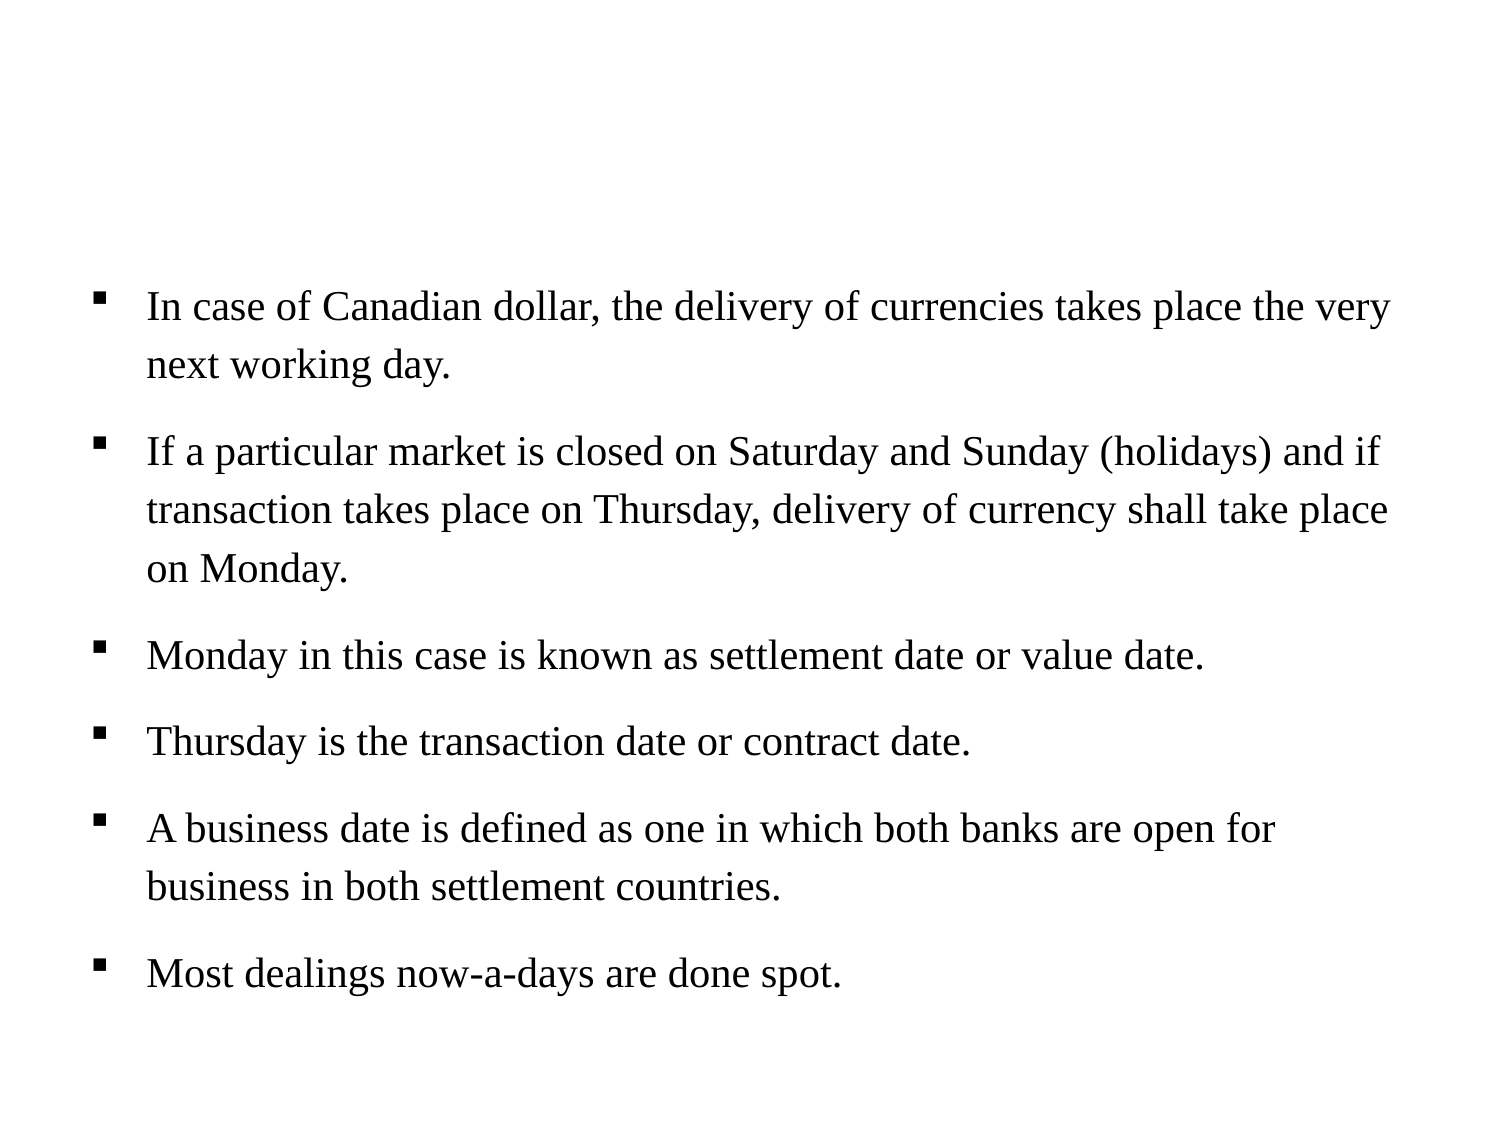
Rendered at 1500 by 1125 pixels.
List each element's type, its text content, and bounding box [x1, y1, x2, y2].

list In case of Canadian dollar, the delivery of currencies takes place the very next working day. If a particular market is closed on Saturday and Sunday (holidays) and if transaction takes place on Thursday, delivery of currency shall take place on Monday. Monday in this case is known as settlement date or value date. Thursday is the transaction date or contract date. A business date is defined as one in which both banks are open for business in both settlement countries. Most dealings now-a-days are done spot. [75, 262, 1425, 1005]
